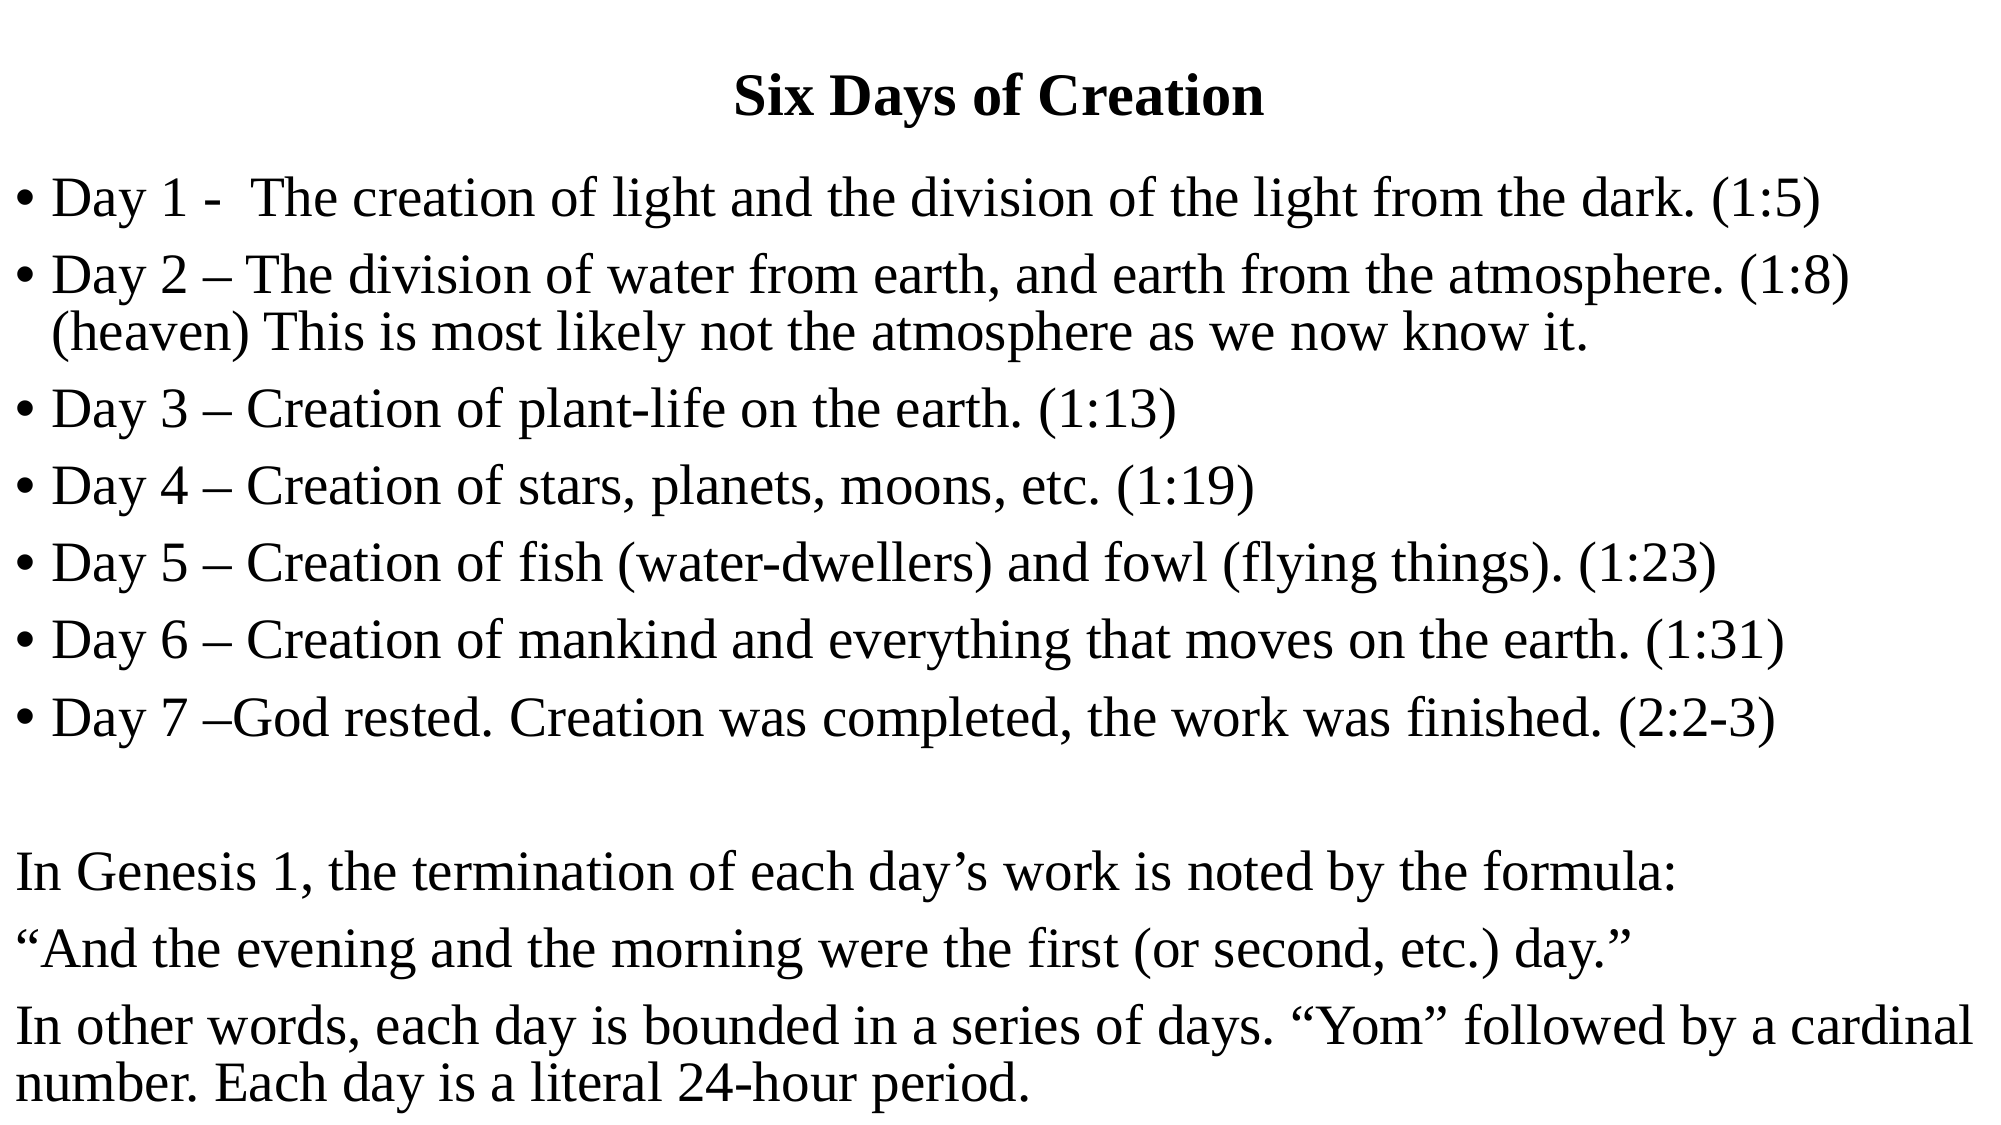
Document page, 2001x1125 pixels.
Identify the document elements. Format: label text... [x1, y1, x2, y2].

list Day 1 - The creation of light and the division of the light from the dark. (1:5) Day 2 – The division of water from earth, and earth from the atmosphere. (1:8) (heaven) This is most likely not the atmosphere as we now know it. Day 3 – Creation of plant-life on the earth. (1:13) Day 4 – Creation of stars, planets, moons, etc. (1:19) Day 5 – Creation of fish (water-dwellers) and fowl (flying things). (1:23) Day 6 – Creation of mankind and everything that moves on the earth. (1:31) Day 7 –God rested. Creation was completed, the work was finished. (2:2-3) In Genesis 1, the termination of each day’s work is noted by the formula: “And the evening and the morning were the first (or second, etc.) day.” In other words, each day is bounded in a series of days. “Yom” followed by a cardinal number. Each day is a literal 24-hour period. [0, 164, 2000, 1125]
title Six Days of Creation [137, 59, 1863, 136]
